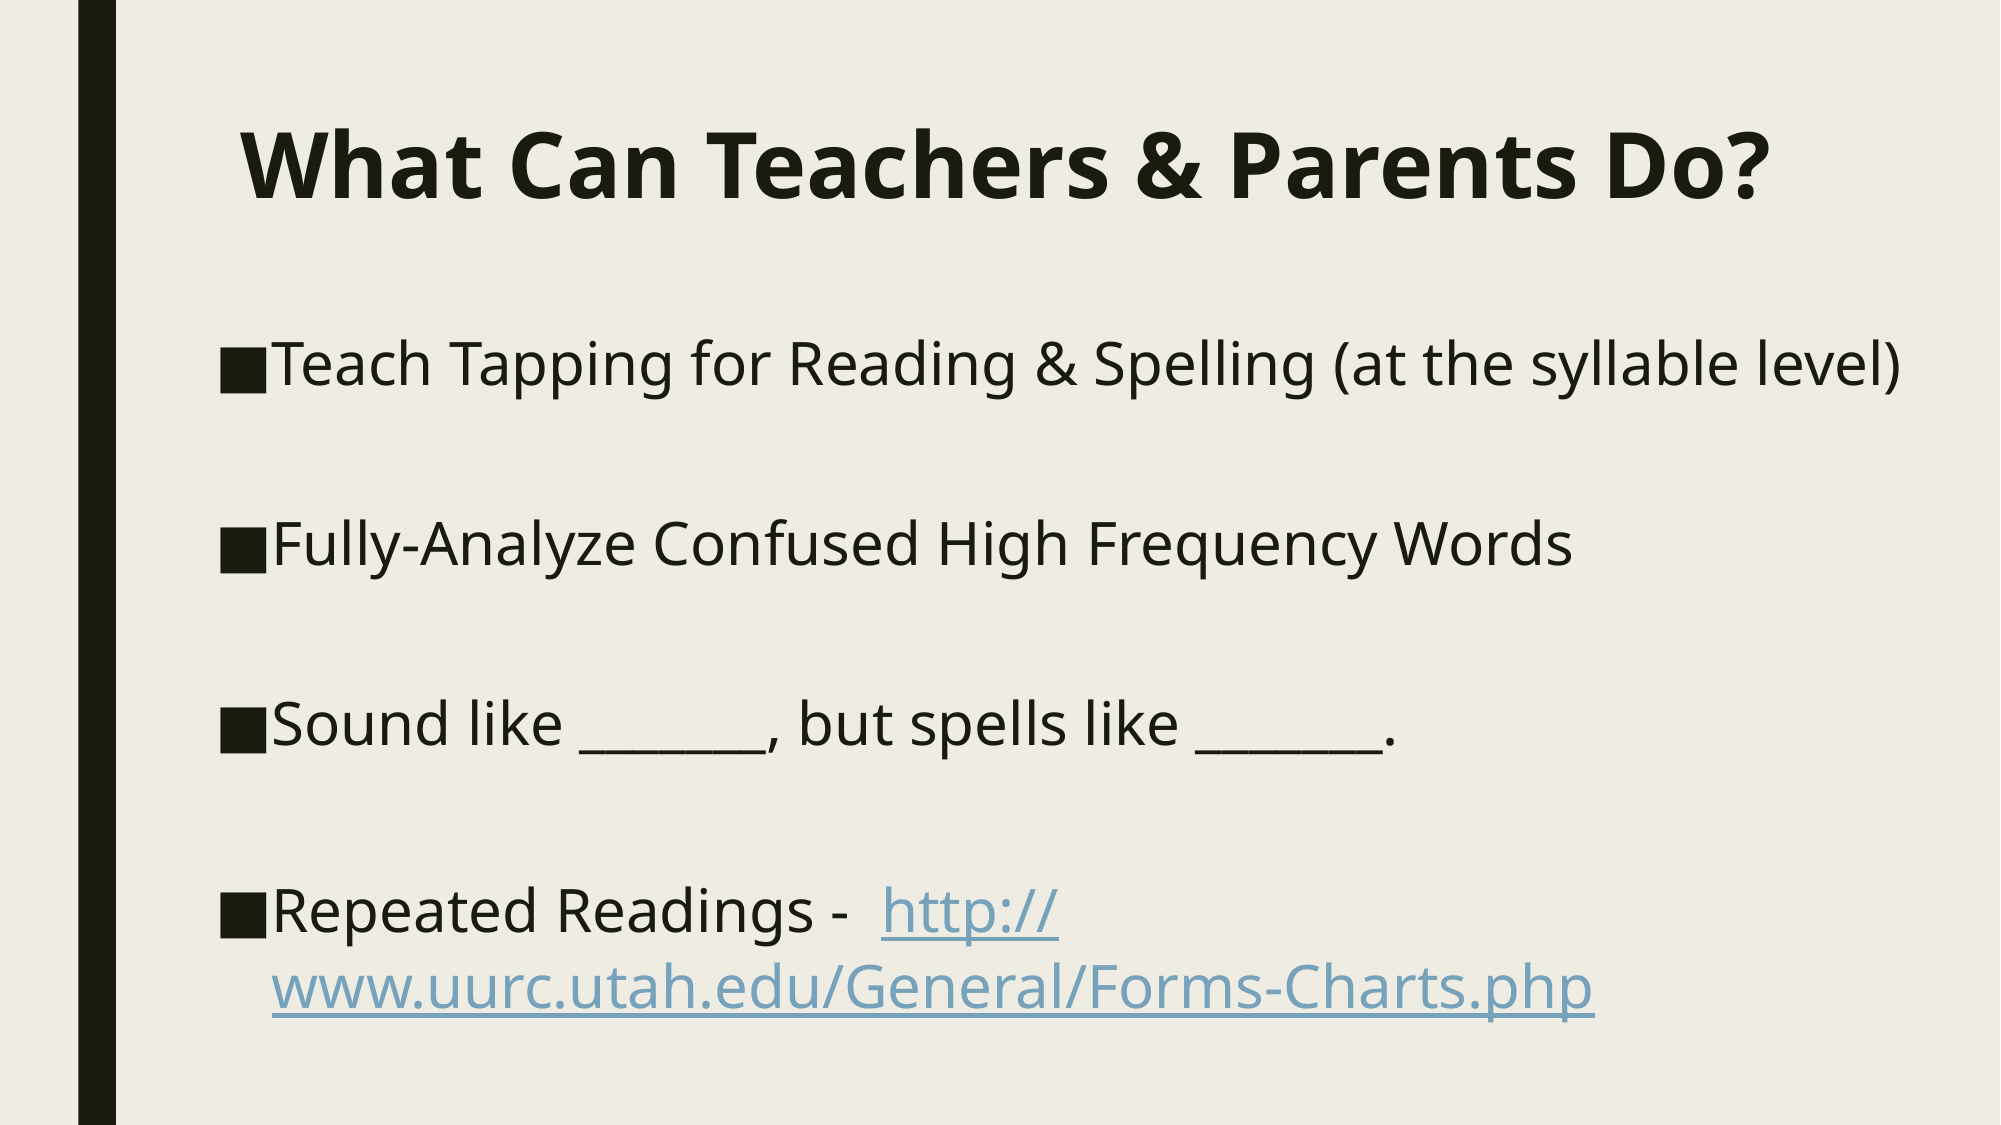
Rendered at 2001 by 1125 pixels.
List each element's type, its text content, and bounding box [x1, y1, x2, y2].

list Teach Tapping for Reading & Spelling (at the syllable level) Fully-Analyze Confused High Frequency Words Sound like _______, but spells like _______. Repeated Readings - http://www.uurc.utah.edu/General/Forms-Charts.php [200, 323, 1943, 1080]
title What Can Teachers & Parents Do? [225, 112, 1800, 323]
